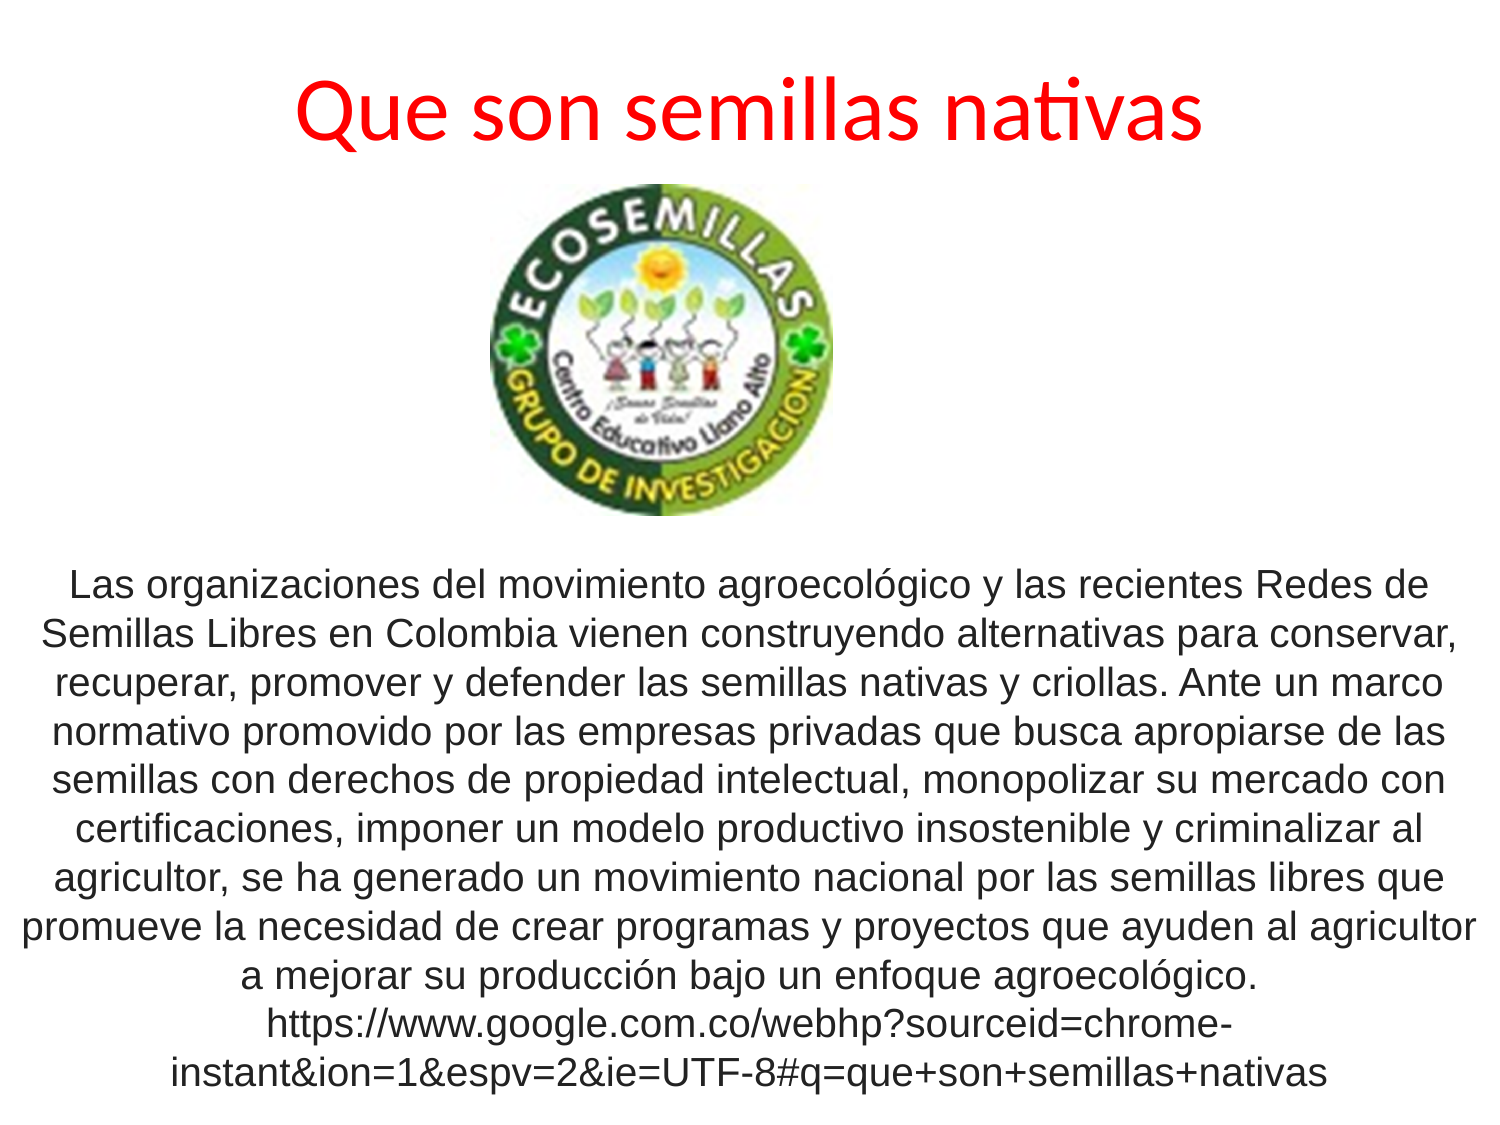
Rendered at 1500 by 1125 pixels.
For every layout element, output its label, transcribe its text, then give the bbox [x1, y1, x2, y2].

picture [489, 184, 833, 516]
subtitle Las organizaciones del movimiento agroecológico y las recientes Redes de Semillas Libres en Colombia vienen construyendo alternativas para conservar, recuperar, promover y defender las semillas nativas y criollas. Ante un marco normativo promovido por las empresas privadas que busca apropiarse de las semillas con derechos de propiedad intelectual, monopolizar su mercado con certificaciones, imponer un modelo productivo insostenible y criminalizar al agricultor, se ha generado un movimiento nacional por las semillas libres que promueve la necesidad de crear programas y proyectos que ayuden al agricultor a mejorar su producción bajo un enfoque agroecológico. https://www.google.com.co/webhp?sourceid=chrome-instant&ion=1&espv=2&ie=UTF-8#q=que+son+semillas+nativas [0, 550, 1500, 1106]
title Que son semillas nativas [112, 0, 1388, 209]
